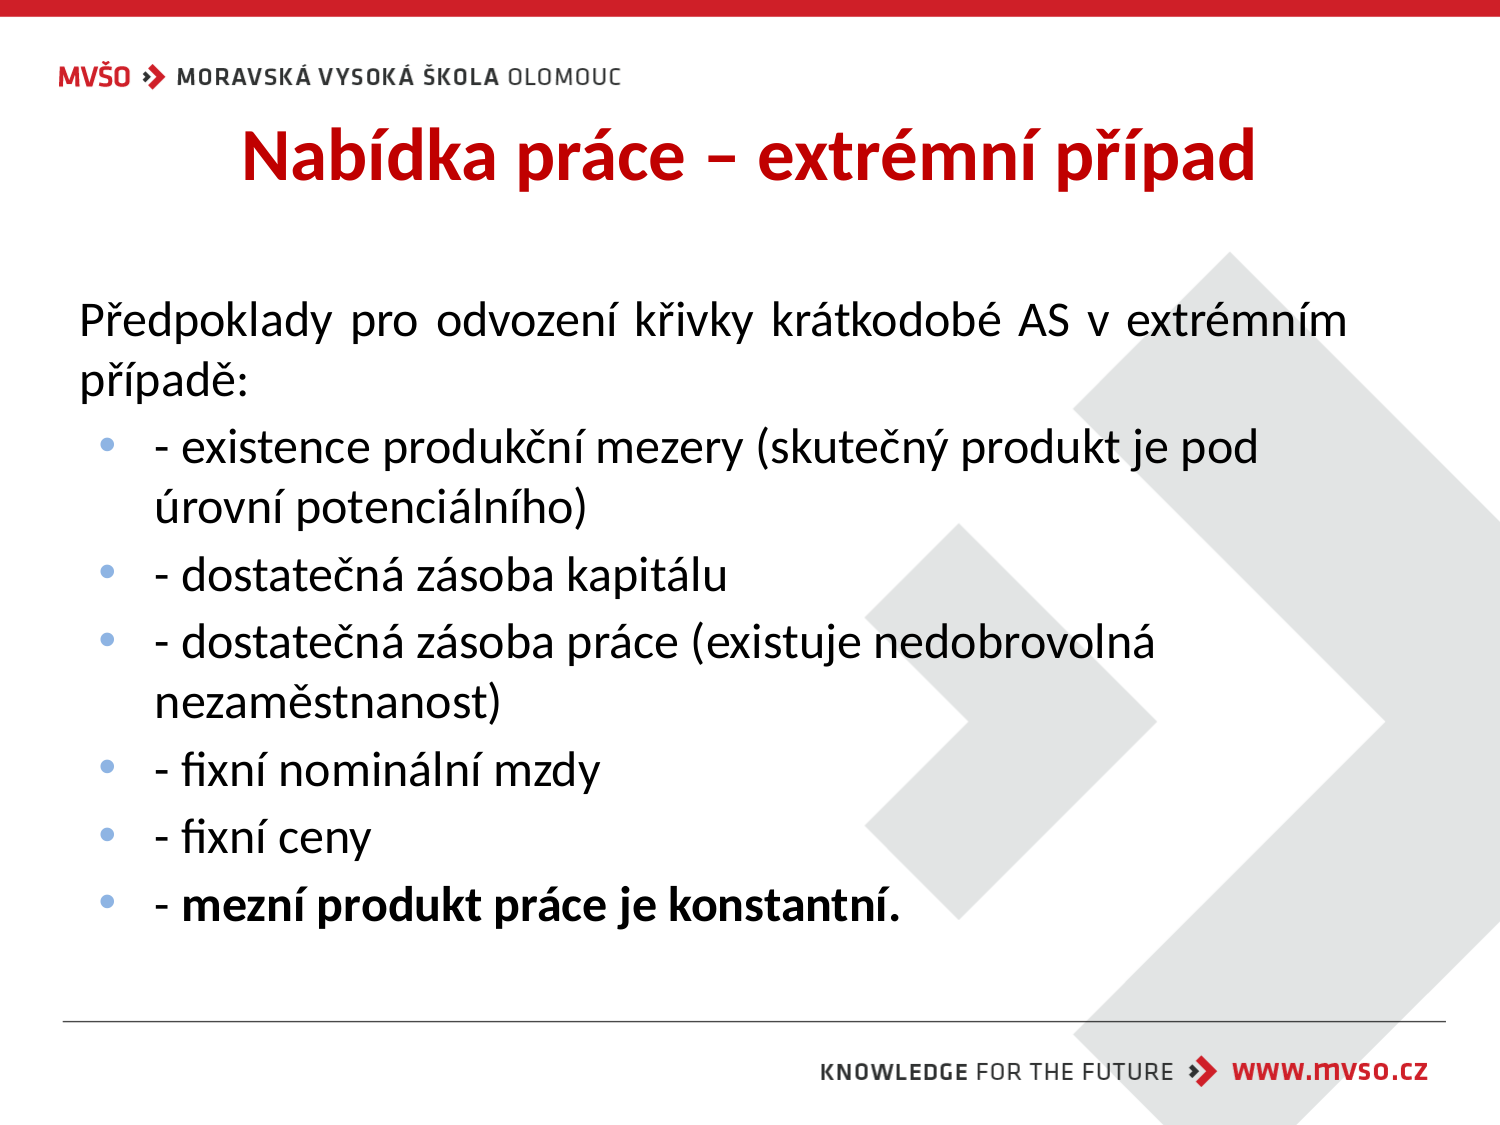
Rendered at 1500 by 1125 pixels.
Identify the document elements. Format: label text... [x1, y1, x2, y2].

title Nabídka práce – extrémní případ [75, 68, 1425, 233]
list Předpoklady pro odvození křivky krátkodobé AS v extrémním případě: - existence produkční mezery (skutečný produkt je pod úrovní potenciálního) - dostatečná zásoba kapitálu - dostatečná zásoba práce (existuje nedobrovolná nezaměstnanost) - fixní nominální mzdy - fixní ceny - mezní produkt práce je konstantní. [64, 278, 1365, 1025]
picture [0, 0, 1500, 1125]
